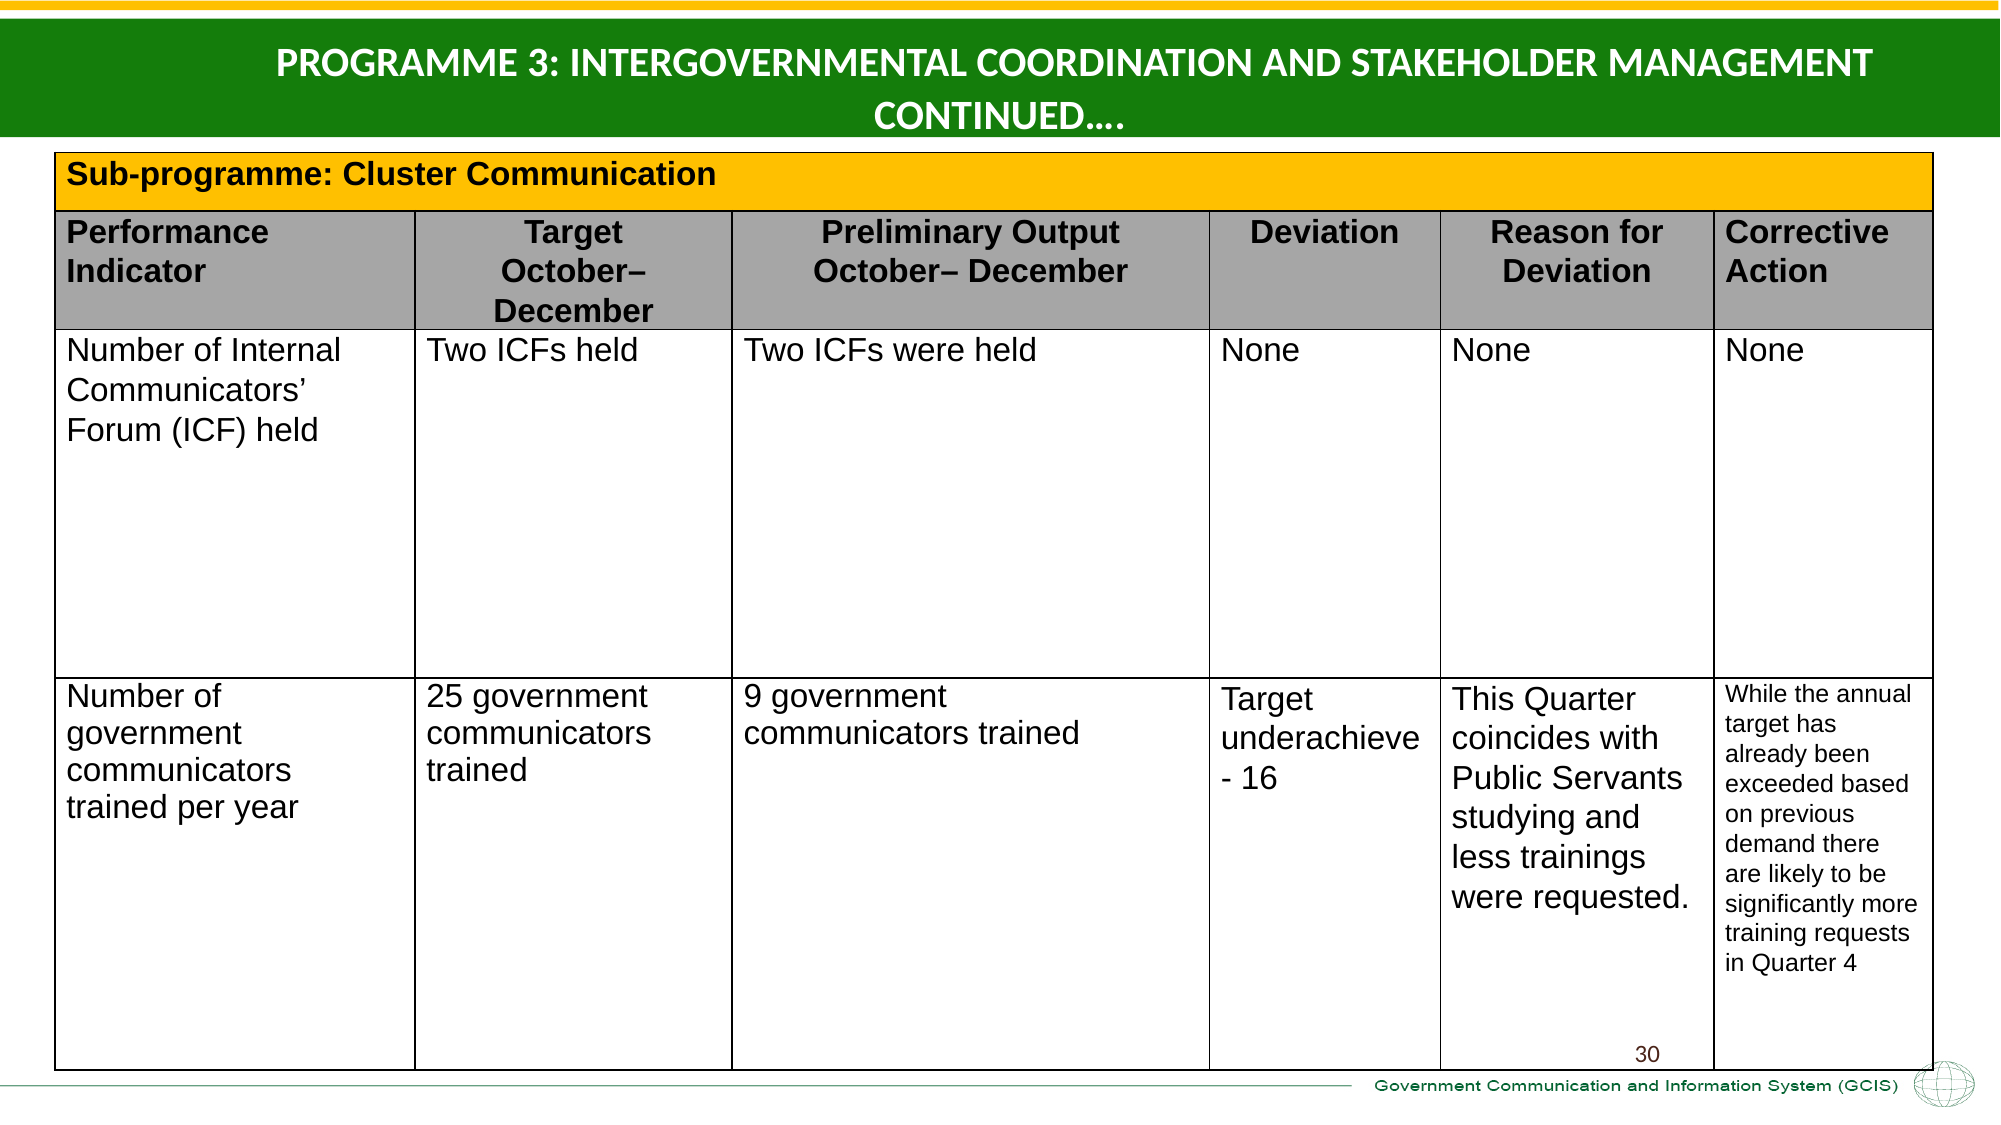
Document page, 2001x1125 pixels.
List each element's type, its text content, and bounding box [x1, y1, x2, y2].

table_cell Target underachieve- 16 [1210, 679, 1440, 1069]
table_cell None [1715, 330, 1932, 677]
table_header Sub-programme: Cluster Communication [56, 153, 1932, 210]
table_cell Target October– December [416, 212, 731, 329]
table_cell This Quarter coincides with Public Servants studying and less trainings were requested. [1441, 679, 1713, 1069]
table_cell Number of government communicators trained per year [56, 679, 414, 1069]
table_cell Corrective Action [1715, 212, 1932, 329]
table_cell Reason for Deviation [1441, 212, 1713, 329]
table_cell Two ICFs were held [733, 330, 1209, 677]
table_cell Two ICFs held [416, 330, 731, 677]
table_cell None [1210, 330, 1440, 677]
picture [0, 0, 2001, 1125]
table_cell Preliminary Output October– December [733, 212, 1209, 329]
slide_number 30 [1550, 1071, 1675, 1083]
table_cell Deviation [1210, 212, 1440, 329]
table_cell Number of Internal Communicators’ Forum (ICF) held [56, 330, 414, 677]
text_box PROGRAMME 3: INTERGOVERNMENTAL COORDINATION AND STAKEHOLDER MANAGEMENT CONTINUED…. [0, 18, 2000, 138]
table_cell 25 government communicators trained [416, 679, 731, 1069]
table_cell Performance Indicator [56, 212, 414, 329]
table_cell None [1441, 330, 1713, 677]
table_cell 9 government communicators trained [733, 679, 1209, 1069]
table_cell While the annual target has already been exceeded based on previous demand there are likely to be significantly more training requests in Quarter 4 [1715, 679, 1932, 1069]
